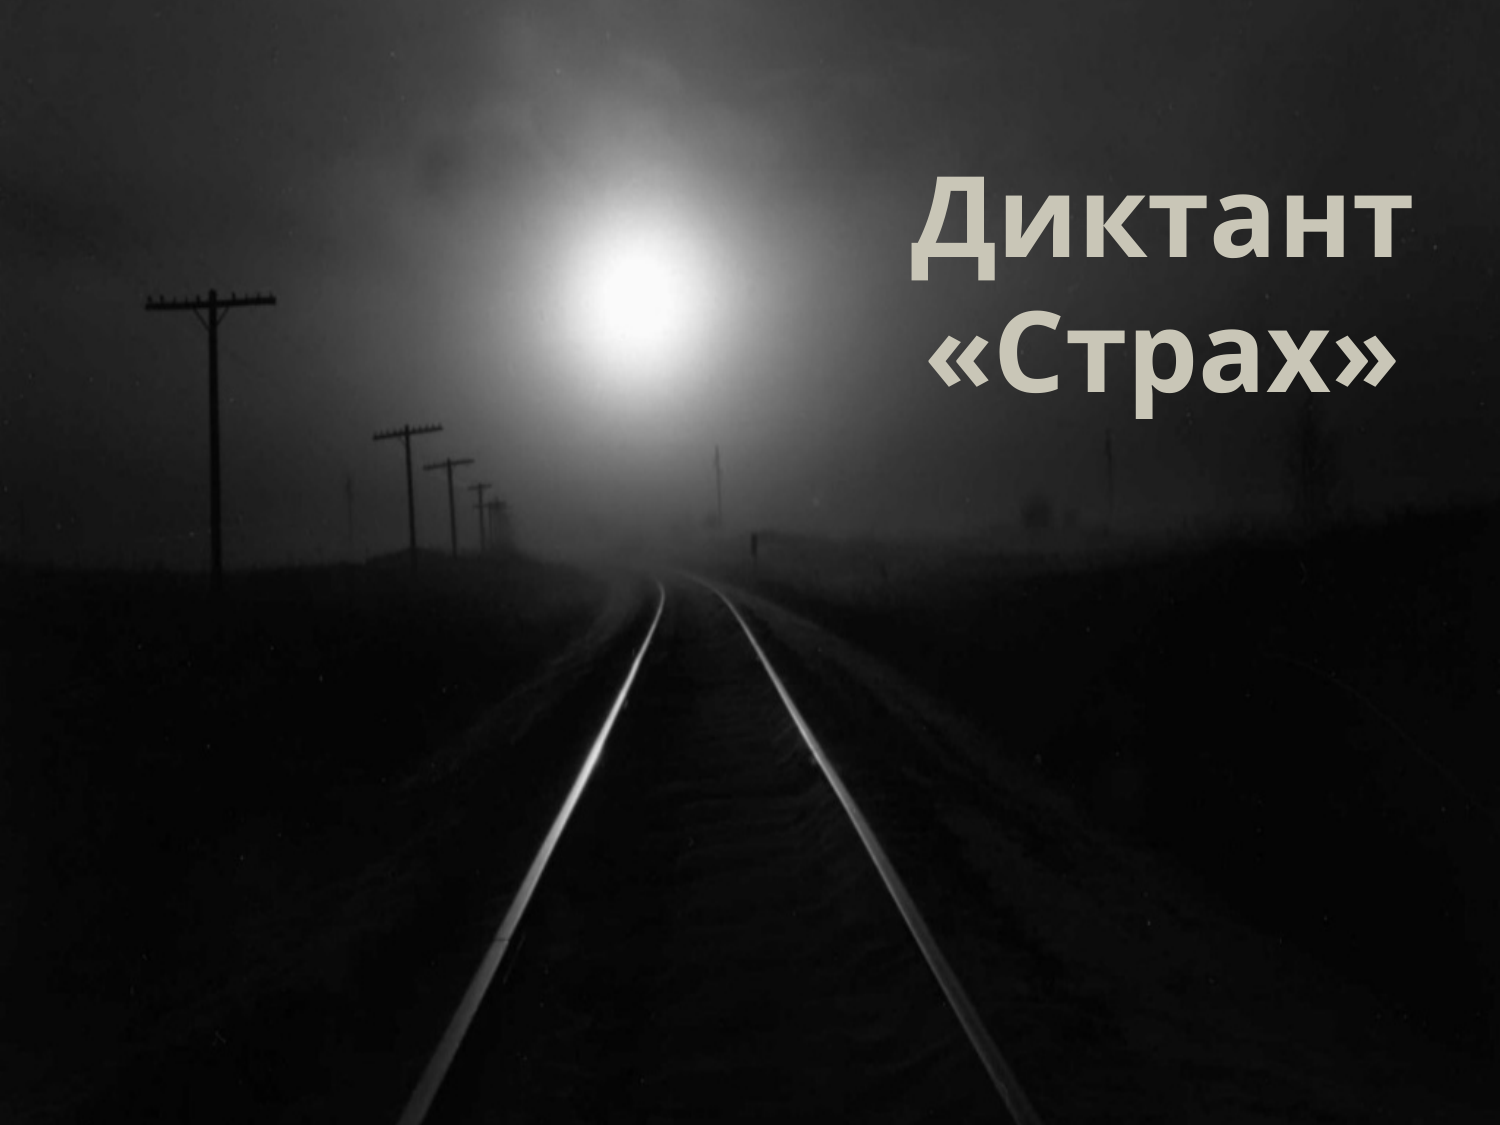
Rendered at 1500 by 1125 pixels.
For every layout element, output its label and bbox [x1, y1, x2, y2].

list [0, 0, 1500, 1125]
